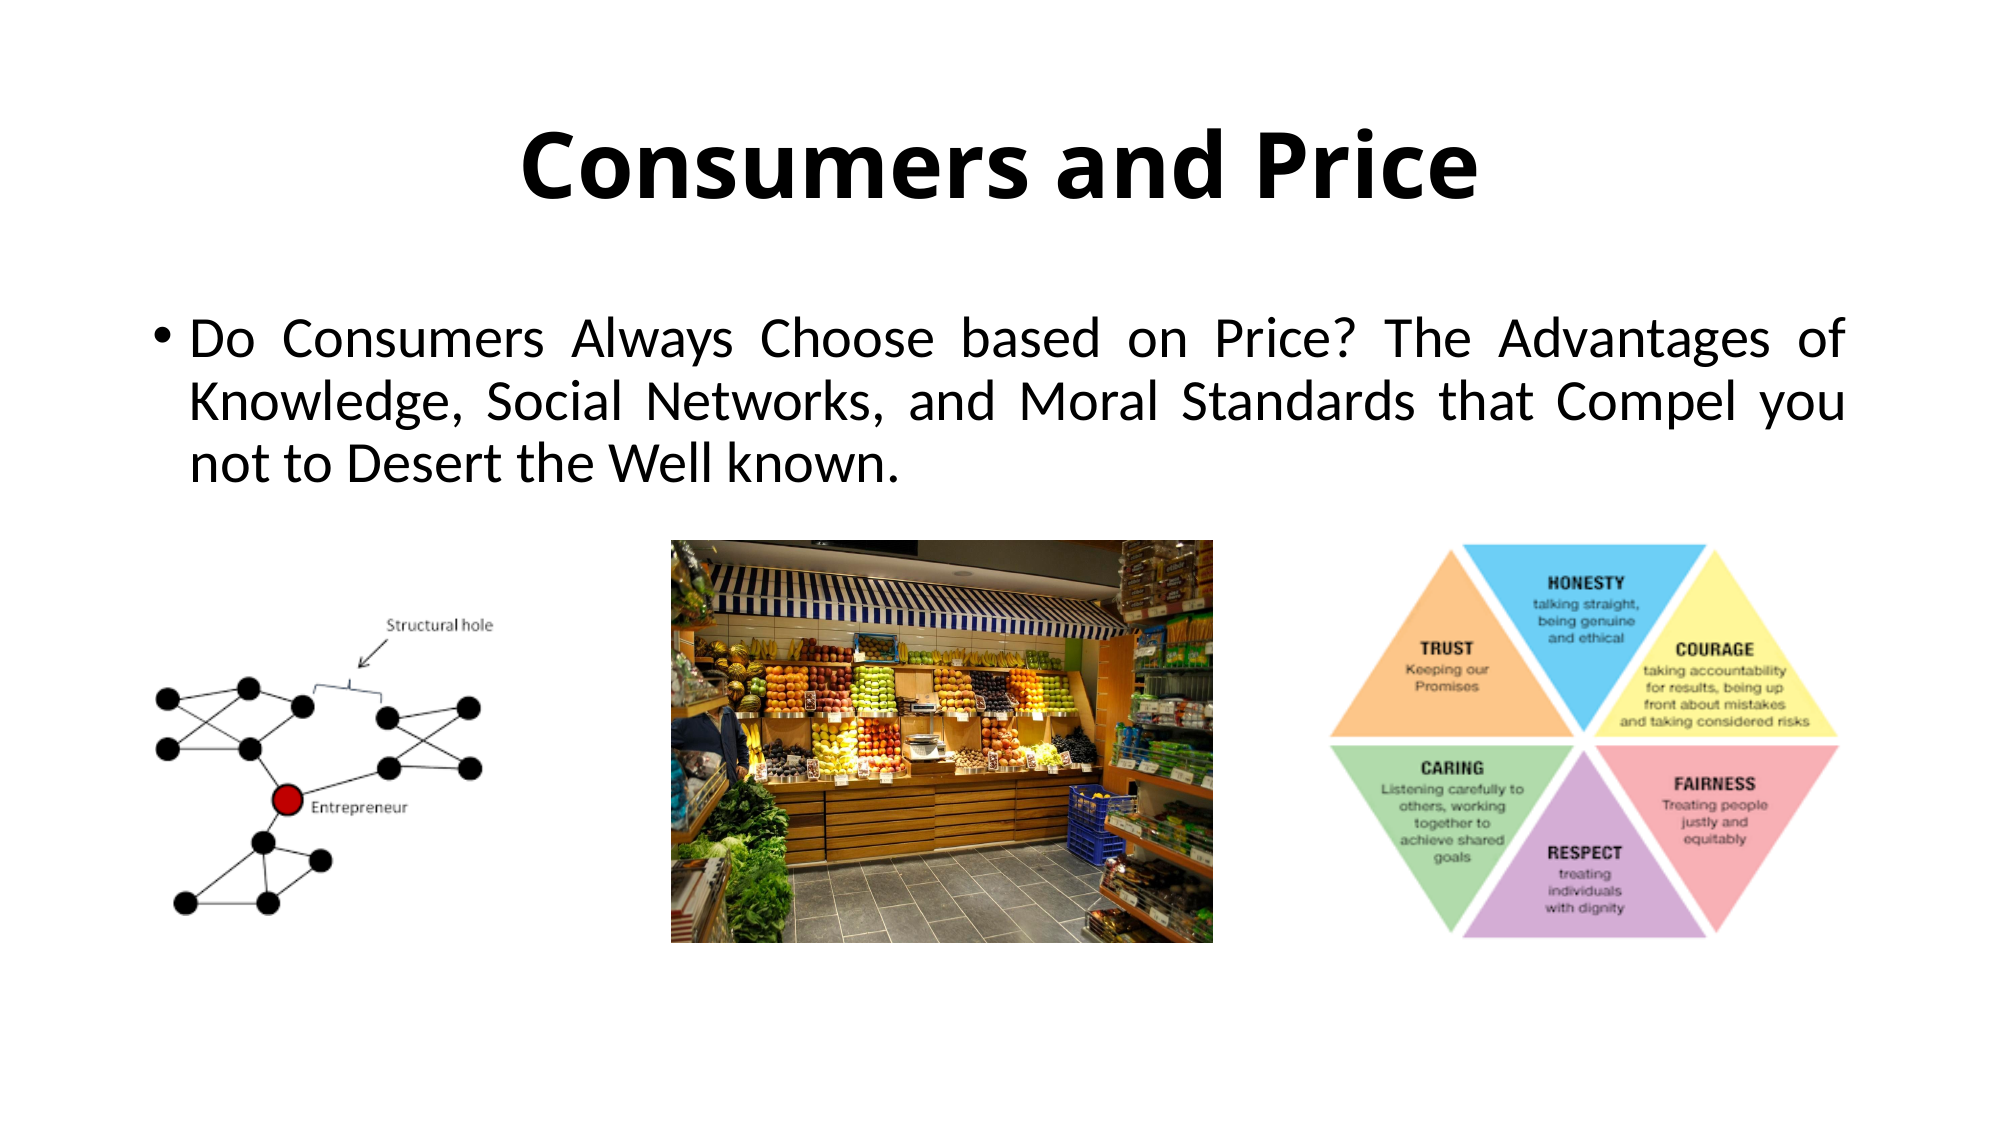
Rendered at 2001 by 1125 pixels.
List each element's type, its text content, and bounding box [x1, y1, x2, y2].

picture [155, 608, 556, 916]
list Do Consumers Always Choose based on Price? The Advantages of Knowledge, Social Networks, and Moral Standards that Compel you not to Desert the Well known. [137, 299, 1863, 1014]
picture [1327, 540, 1845, 943]
title Consumers and Price [137, 59, 1863, 278]
picture [671, 540, 1213, 943]
